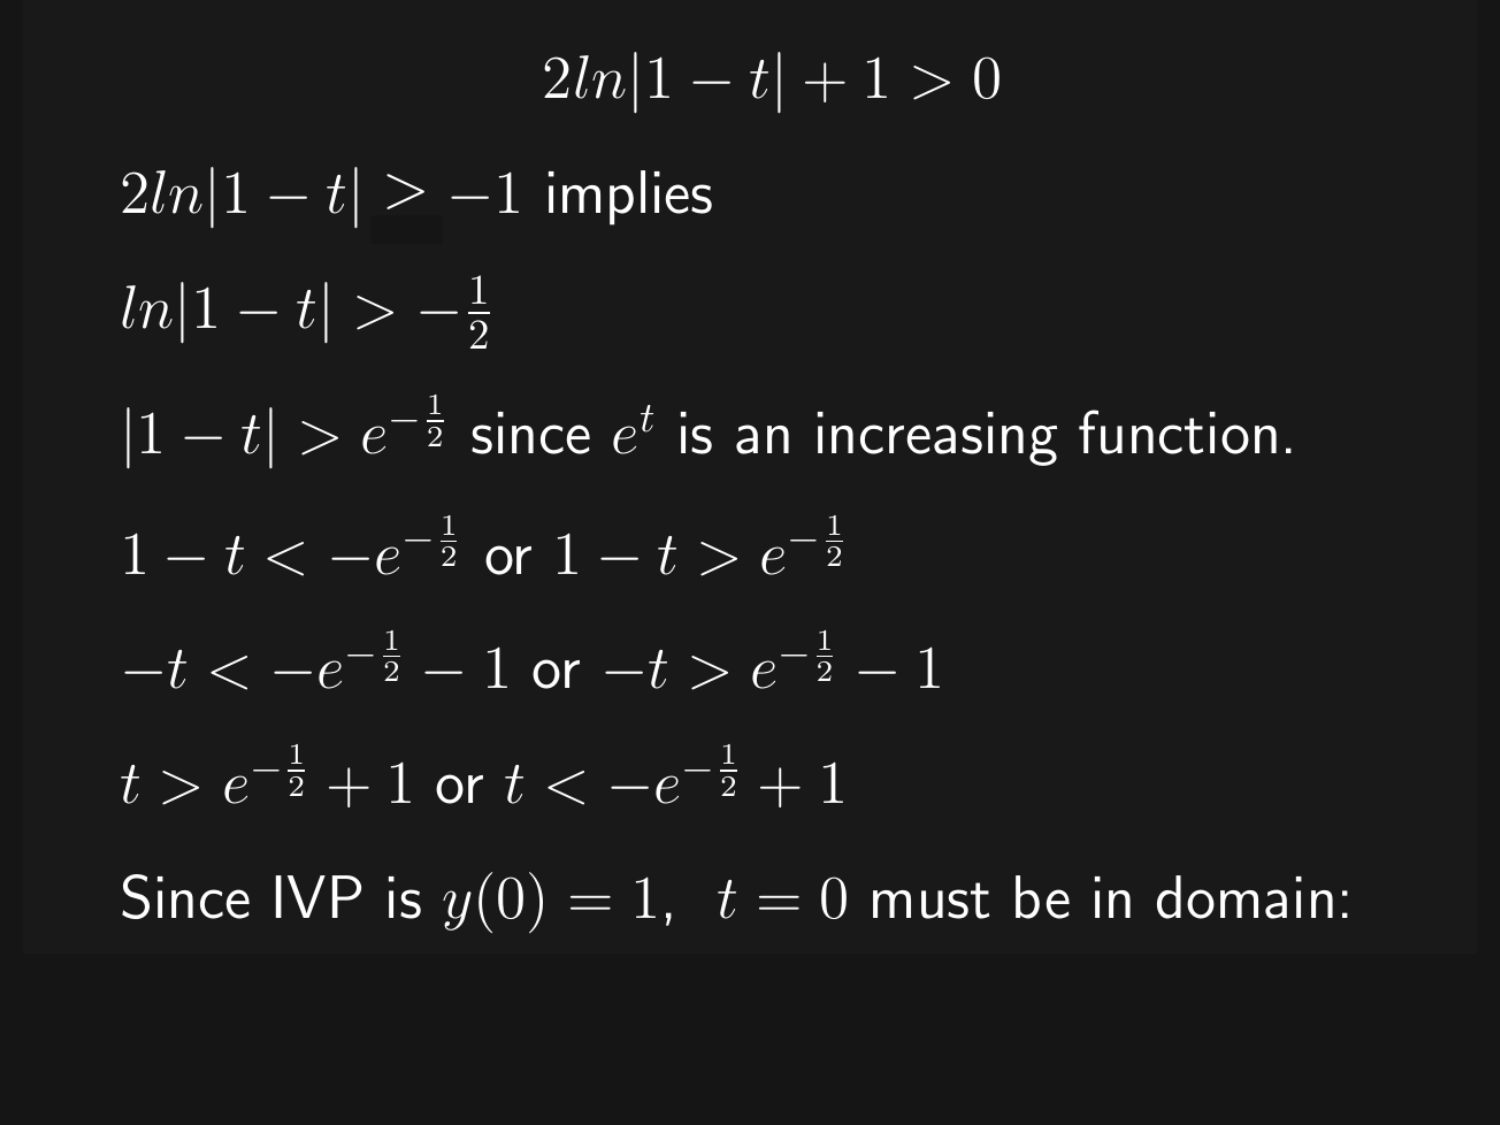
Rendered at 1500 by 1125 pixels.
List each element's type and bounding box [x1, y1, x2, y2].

picture [22, 0, 1478, 954]
